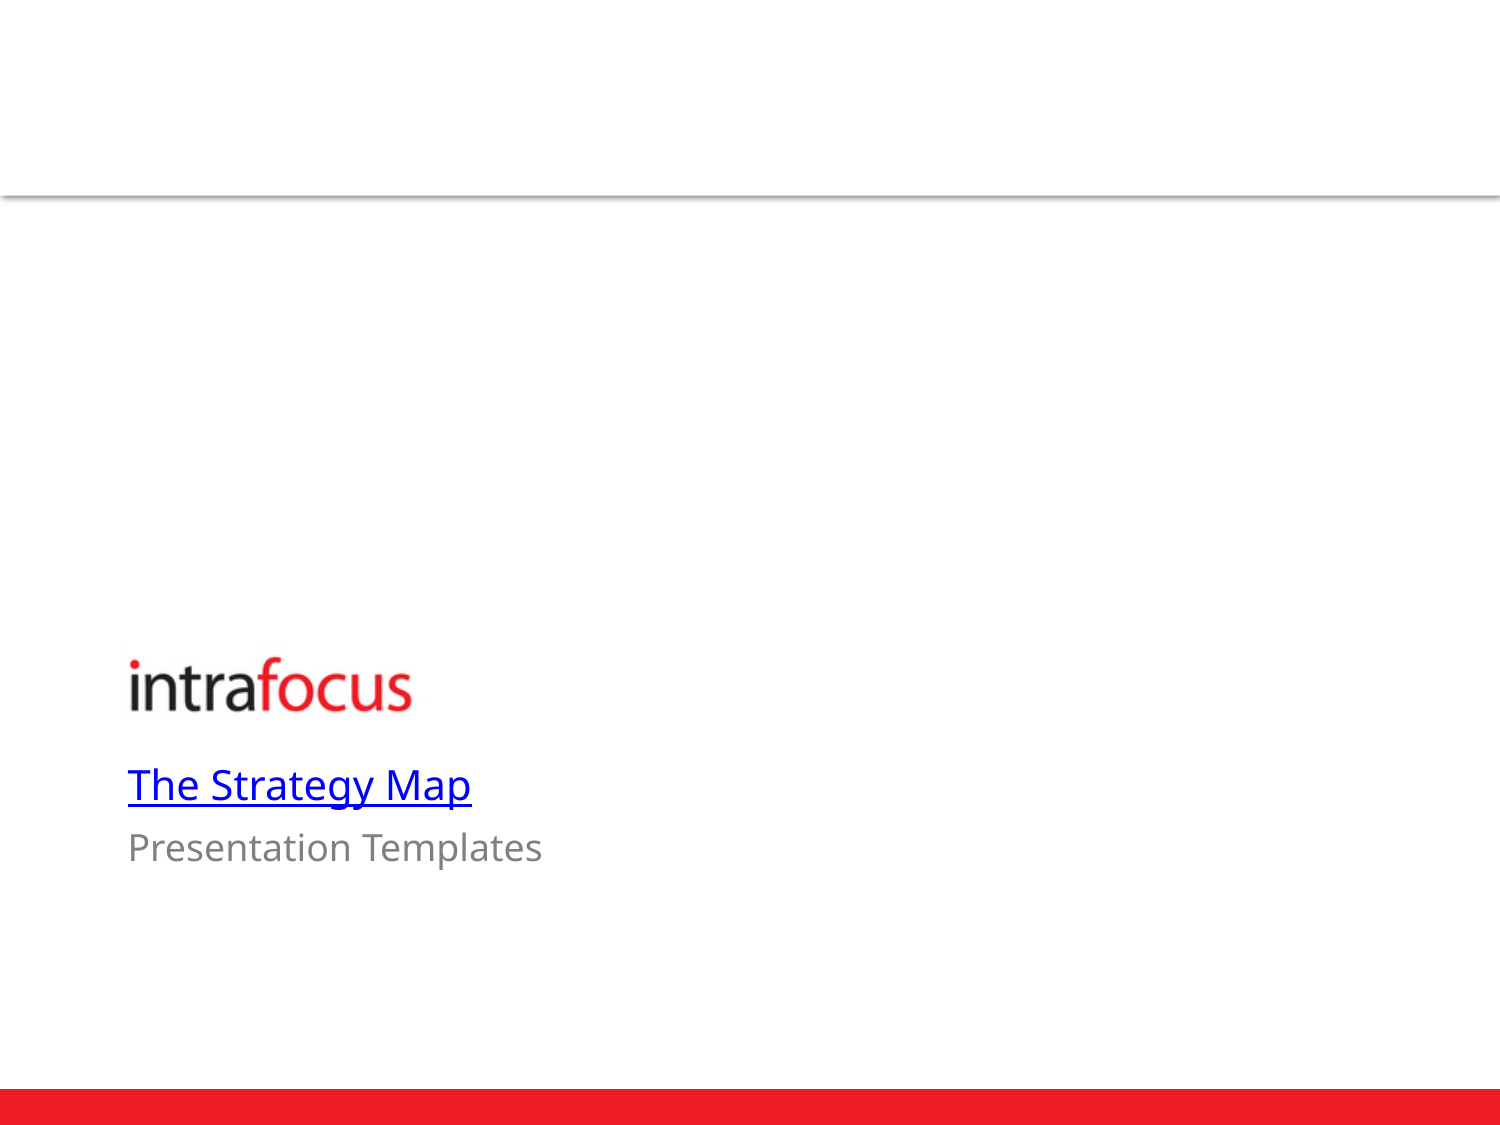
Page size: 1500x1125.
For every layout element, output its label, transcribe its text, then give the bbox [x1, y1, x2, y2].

subtitle The Strategy Map Presentation Templates [112, 751, 916, 882]
picture [112, 645, 430, 724]
